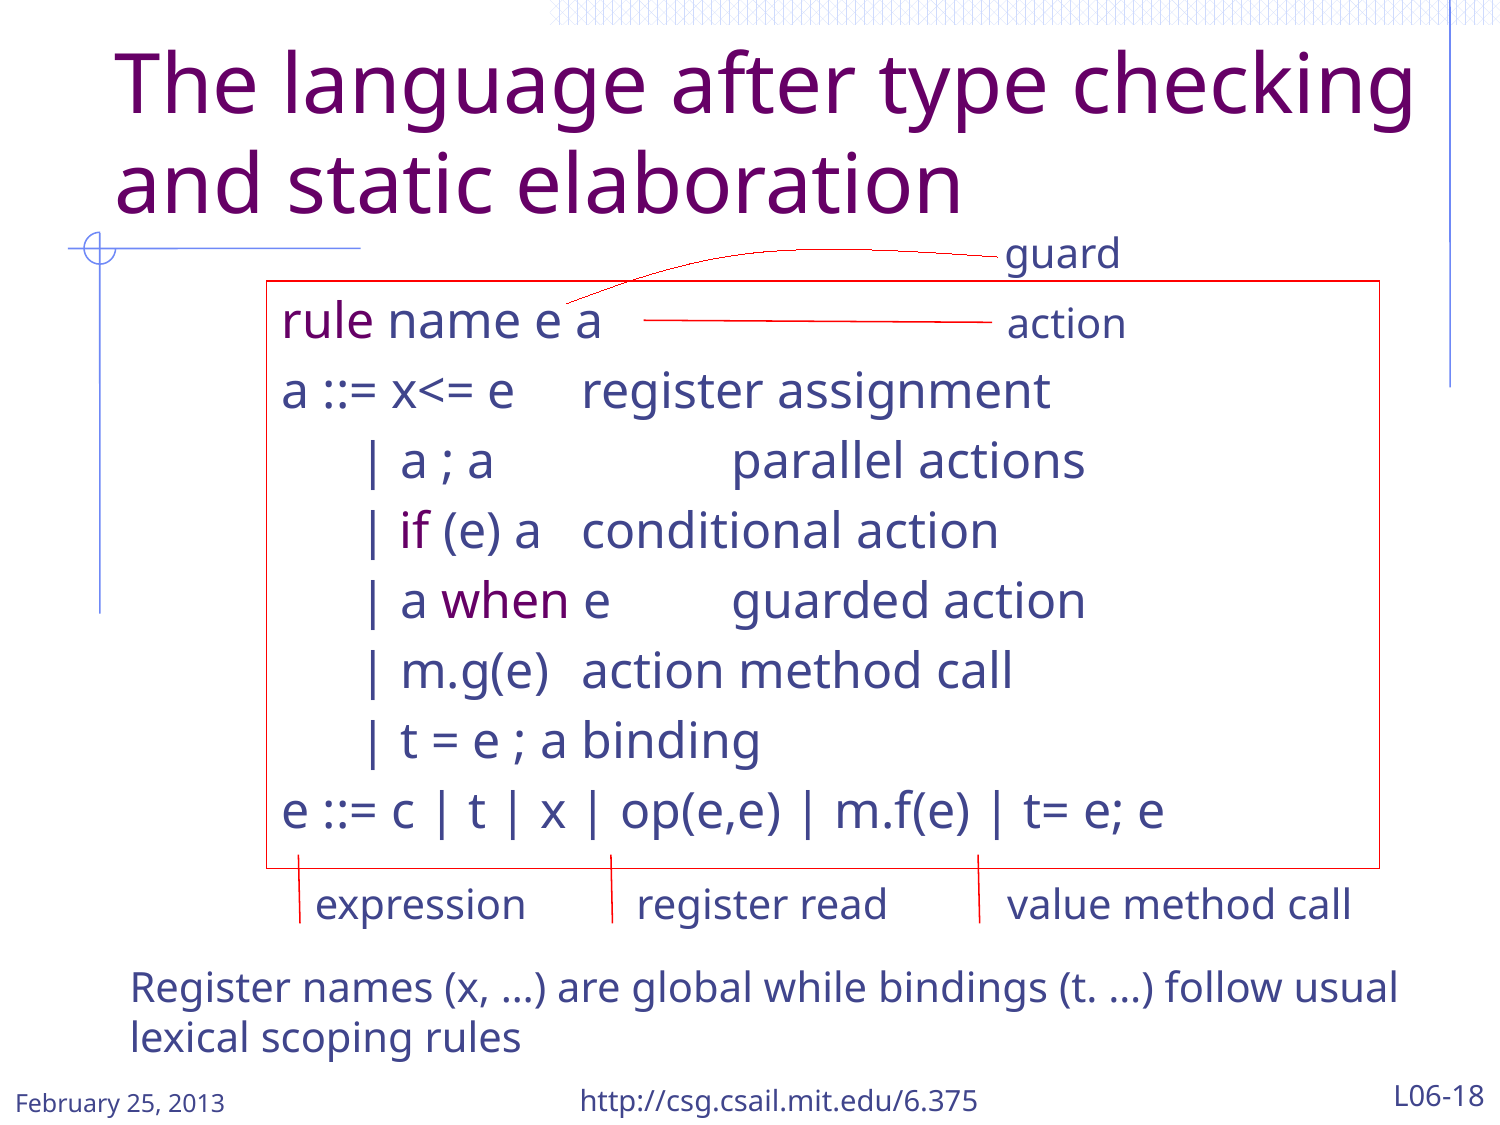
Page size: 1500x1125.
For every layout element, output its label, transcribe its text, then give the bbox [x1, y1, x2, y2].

text_box value method call [992, 870, 1372, 936]
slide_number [0, 1049, 313, 1125]
text_box register read [621, 870, 921, 936]
title The language after type checking and static elaboration [99, 49, 1451, 238]
text_box guard [989, 219, 1137, 284]
text_box action [992, 289, 1142, 355]
footer http://csg.csail.mit.edu/6.375 [508, 1068, 1051, 1125]
text_box [566, 249, 998, 304]
text_box expression [300, 870, 545, 936]
text_box Register names (x, …) are global while bindings (t. …) follow usual lexical scoping rules [114, 953, 1428, 1068]
list rule name e a a ::= x<= e register assignment | a ; a parallel actions | if (e) a conditional action | a when e guarded action | m.g(e) action method call | t = e ; a binding e ::= c | t | x | op(e,e) | m.f(e) | t= e; e [266, 280, 1380, 869]
slide_number L06-18 [1187, 1049, 1500, 1125]
